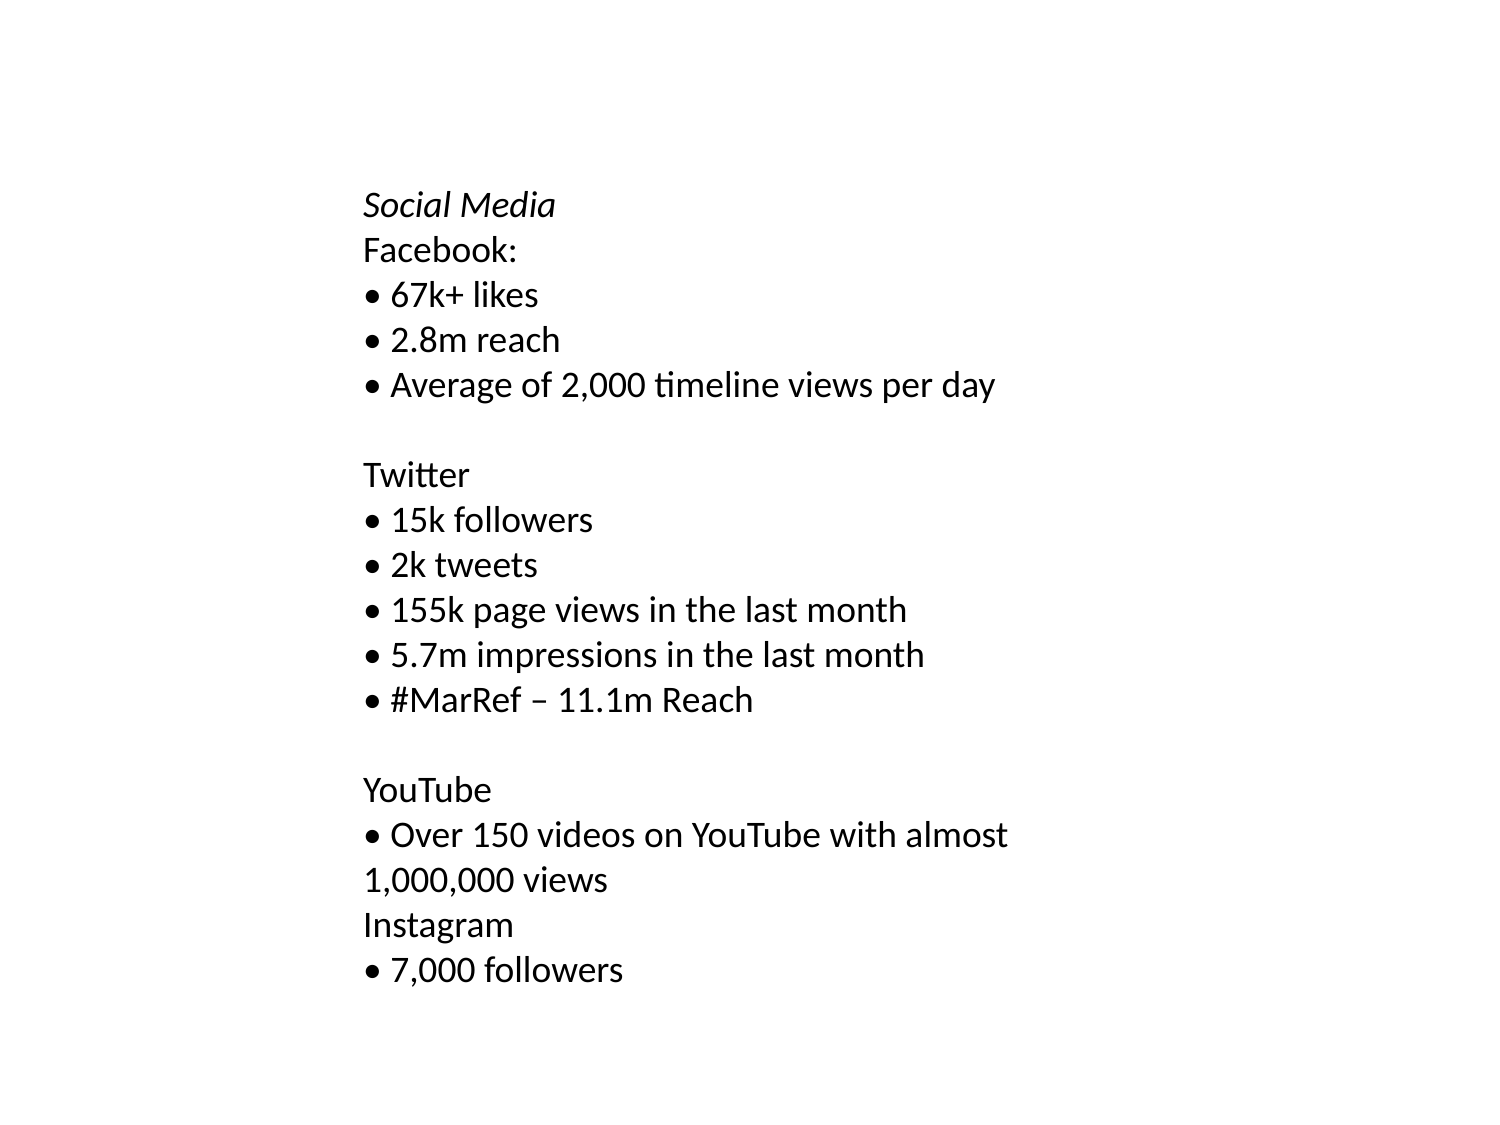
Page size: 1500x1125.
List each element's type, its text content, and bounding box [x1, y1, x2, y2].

text_box Social Media Facebook: • 67k+ likes • 2.8m reach • Average of 2,000 timeline views per day Twitter • 15k followers • 2k tweets • 155k page views in the last month • 5.7m impressions in the last month • #MarRef – 11.1m Reach YouTube • Over 150 videos on YouTube with almost 1,000,000 views Instagram • 7,000 followers [348, 172, 1099, 998]
